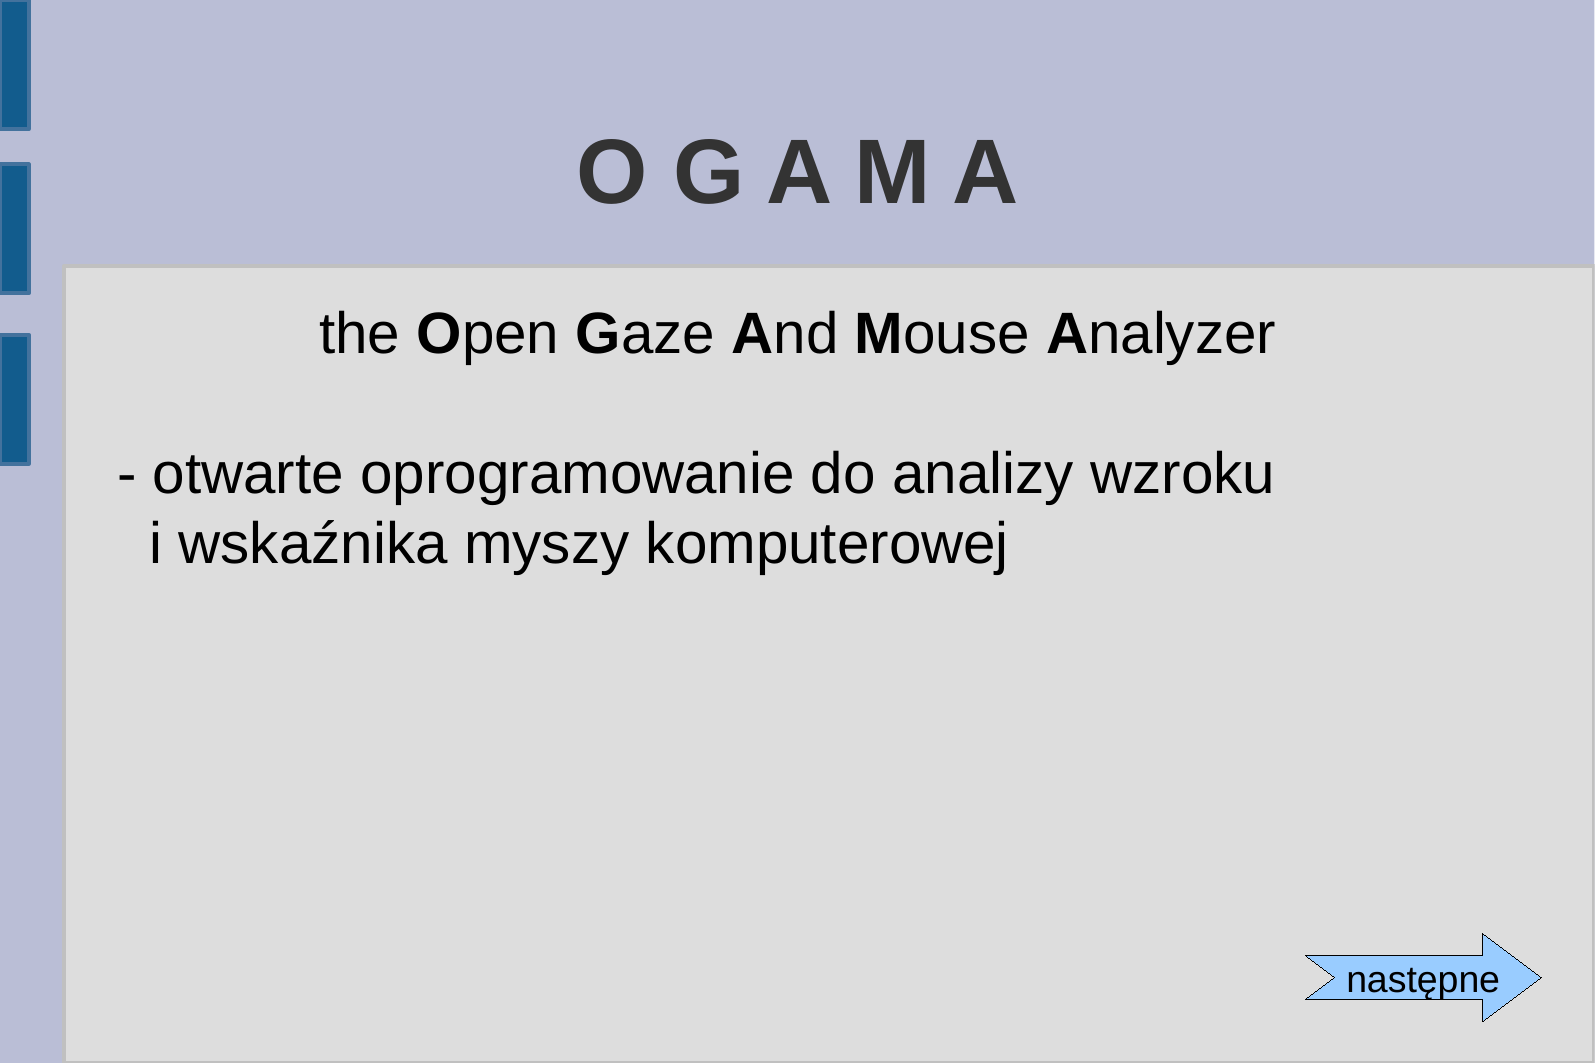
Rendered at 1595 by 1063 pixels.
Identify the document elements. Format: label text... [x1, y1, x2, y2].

title O G A M A [117, 78, 1479, 256]
list the Open Gaze And Mouse Analyzer - otwarte oprogramowanie do analizy wzroku i wskaźnika myszy komputerowej [117, 295, 1479, 966]
text_box następne [1305, 933, 1542, 1022]
